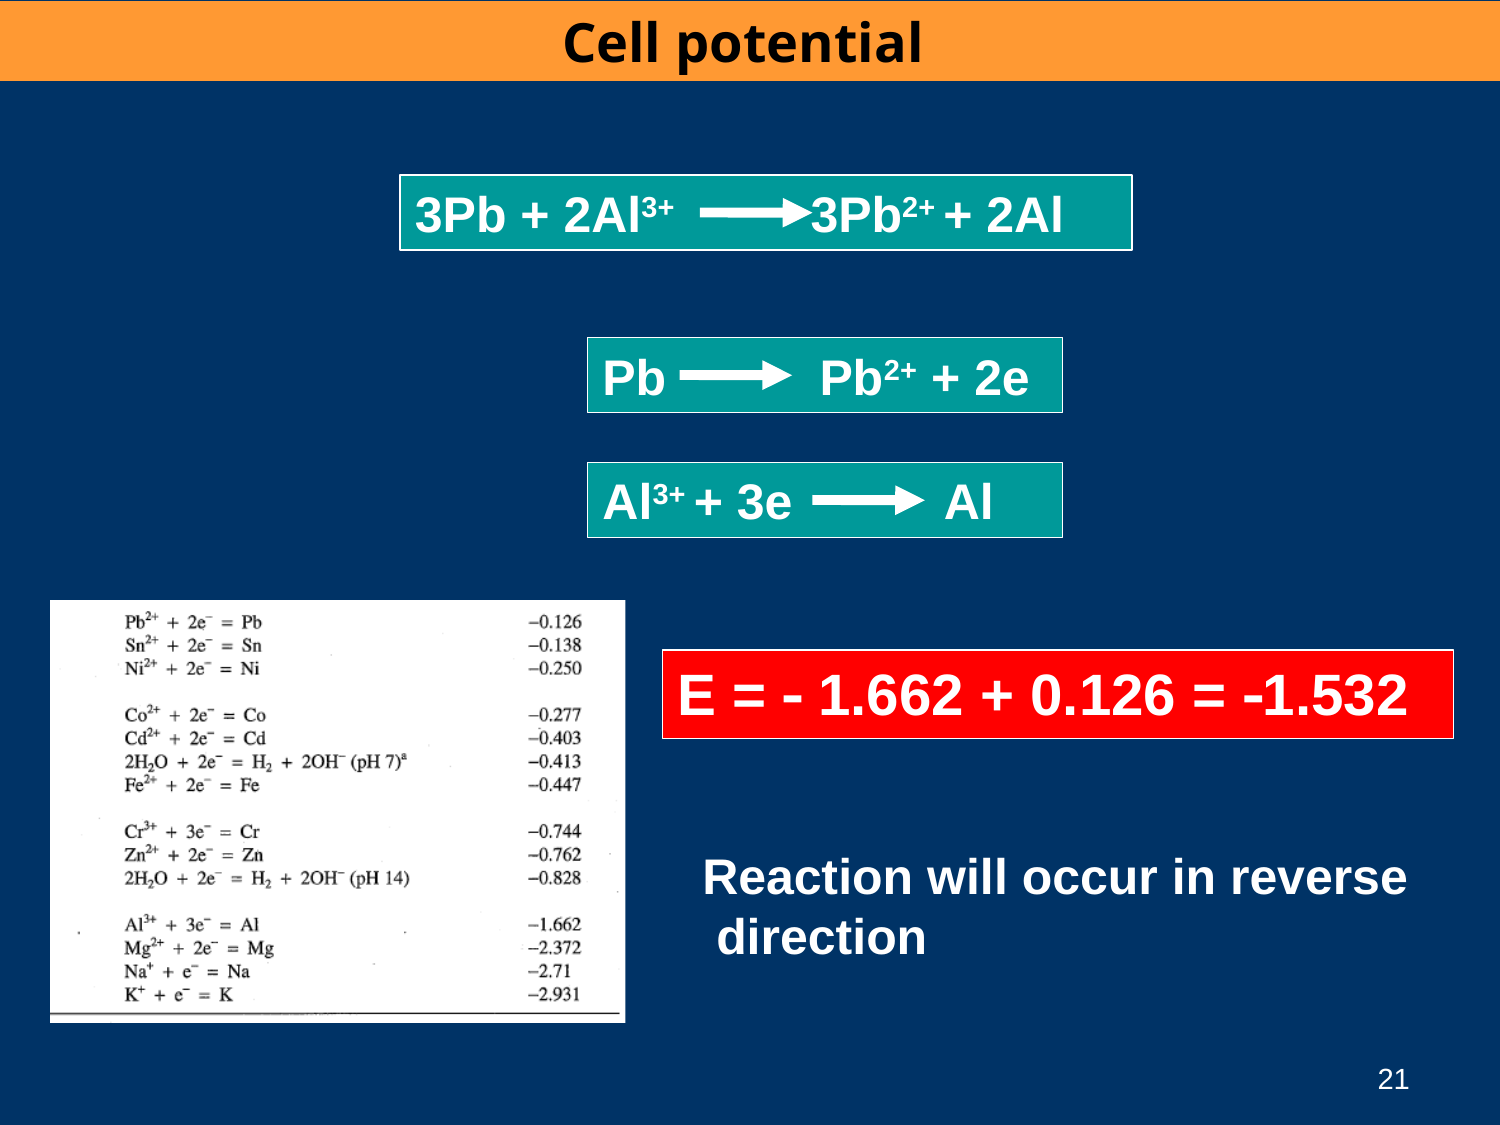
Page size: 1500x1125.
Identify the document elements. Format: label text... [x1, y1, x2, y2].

text_box Pb Pb2+ + 2e [587, 337, 1063, 413]
picture [49, 599, 626, 1023]
text_box E =  1.662 + 0.126 = 1.532 [662, 649, 1454, 739]
slide_number 21 [1074, 1024, 1426, 1103]
text_box Cell potential [0, 1, 1500, 81]
text_box 3Pb + 2Al3+ 3Pb2+ + 2Al [399, 174, 1133, 250]
text_box Reaction will occur in reverse direction [687, 837, 1438, 973]
text_box Al3+ + 3e Al [587, 462, 1063, 538]
